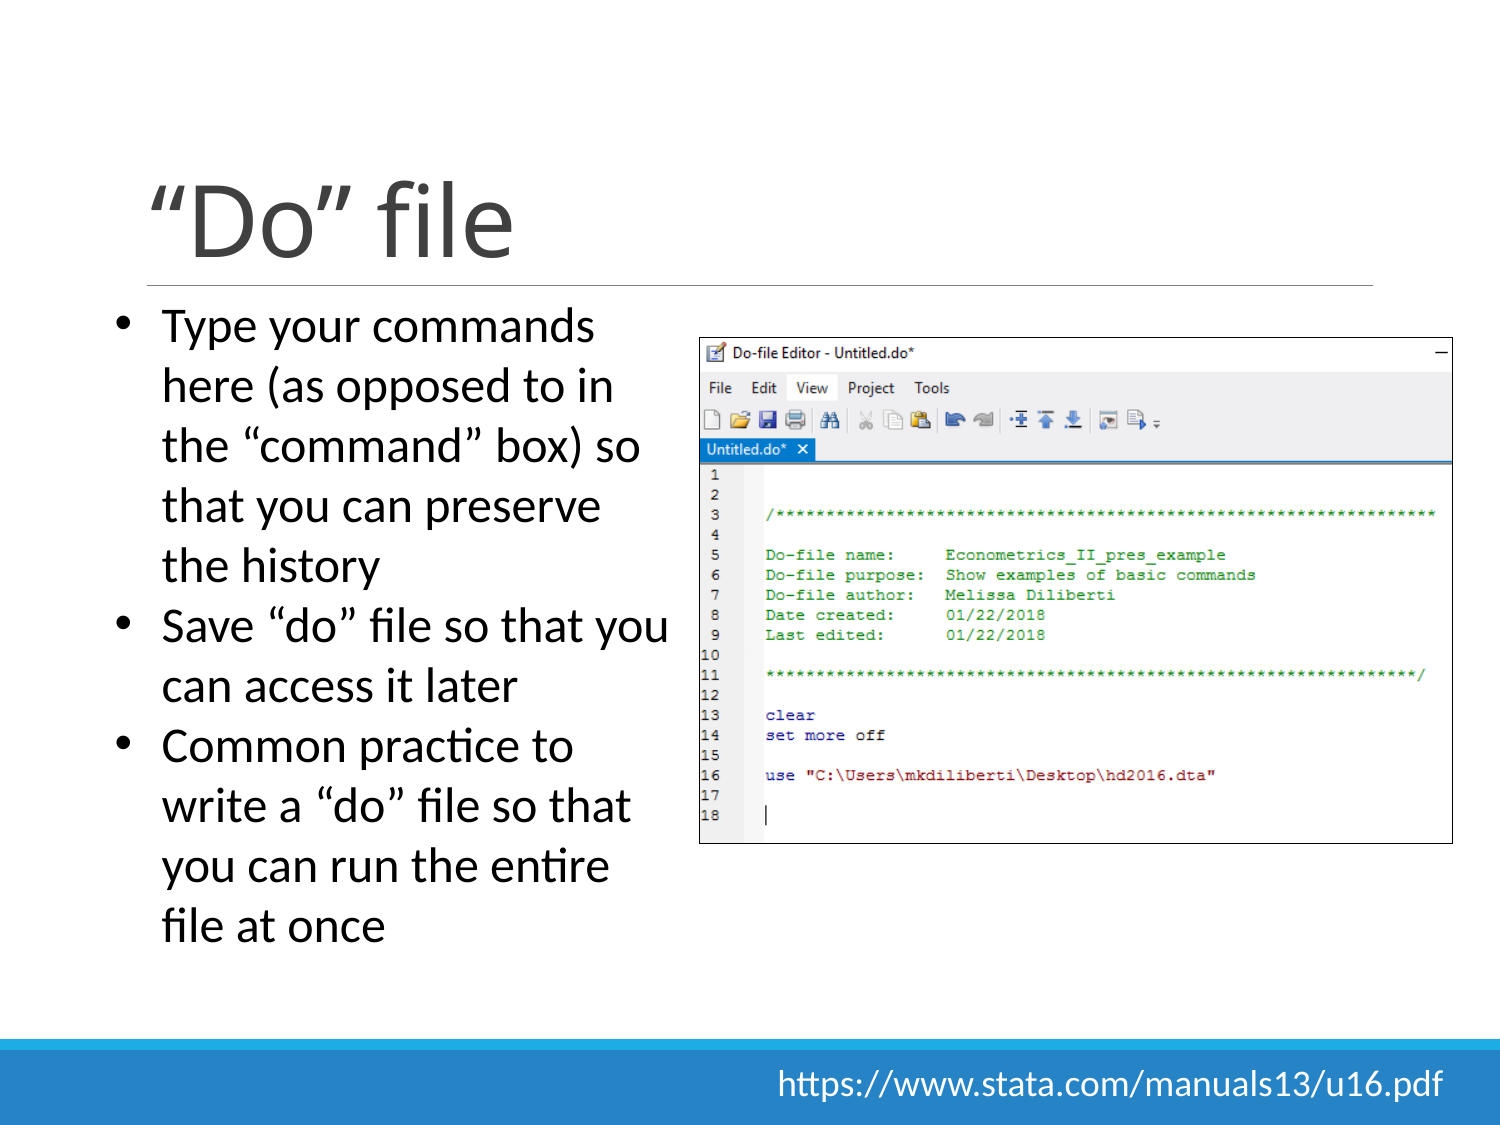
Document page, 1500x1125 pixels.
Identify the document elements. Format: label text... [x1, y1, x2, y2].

title “Do” file [135, 47, 1373, 285]
text_box https://www.stata.com/manuals13/u16.pdf [762, 1051, 1500, 1112]
text_box Type your commands here (as opposed to in the “command” box) so that you can preserve the history Save “do” file so that you can access it later Common practice to write a “do” file so that you can run the entire file at once [99, 284, 688, 1020]
picture [699, 336, 1453, 845]
